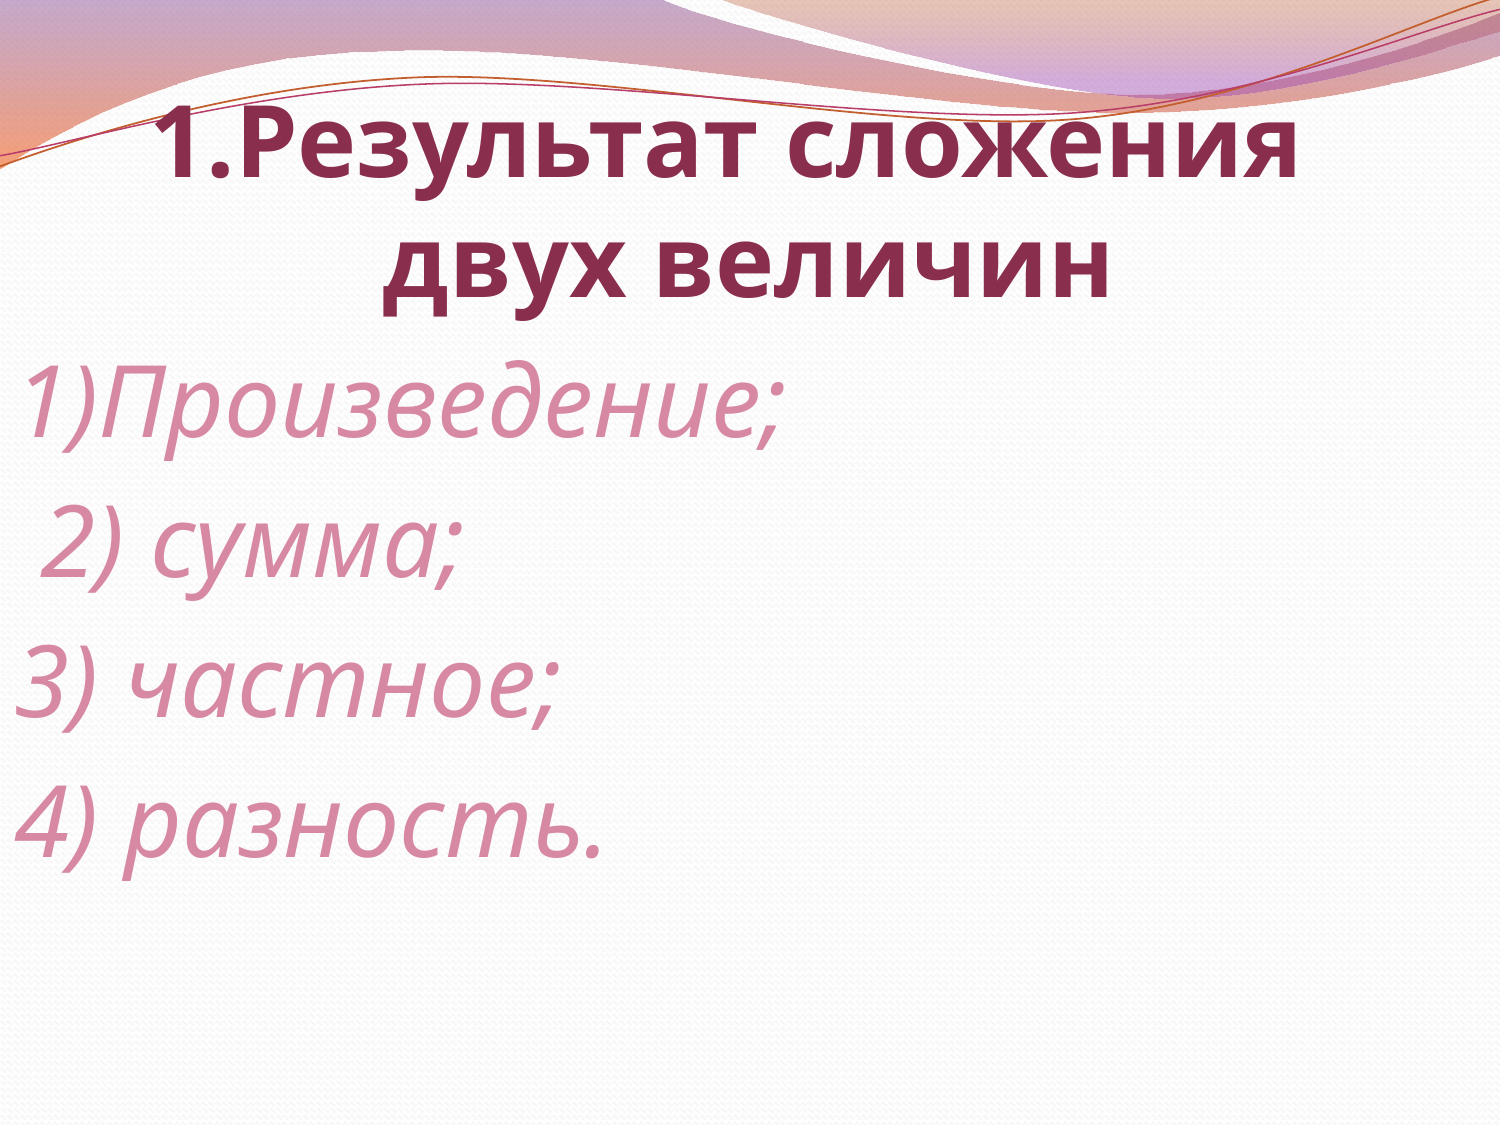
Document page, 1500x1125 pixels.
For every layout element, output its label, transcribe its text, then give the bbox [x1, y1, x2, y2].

list 1.Результат сложения двух величин 1)Произведение; 2) сумма; 3) частное; 4) разность. [0, 70, 1454, 1125]
